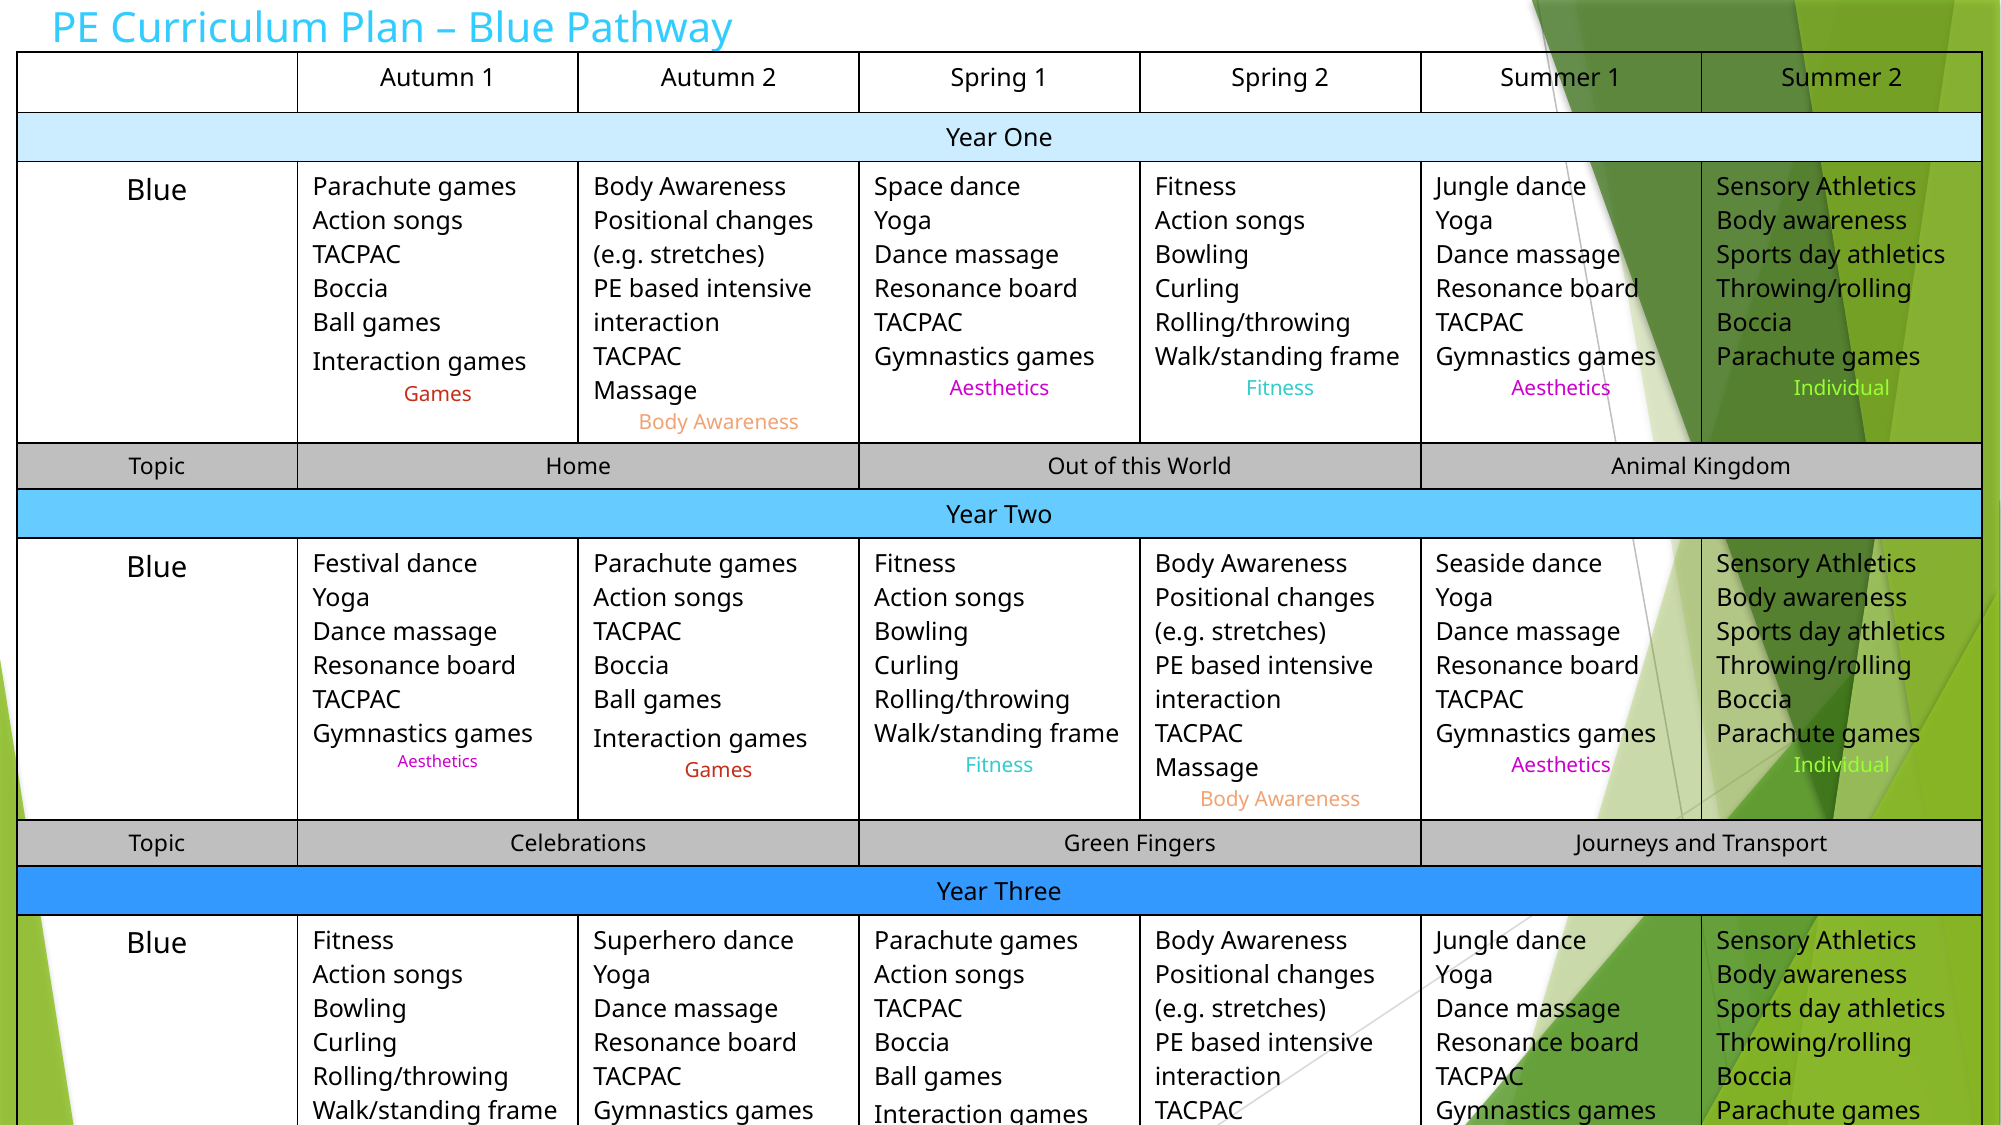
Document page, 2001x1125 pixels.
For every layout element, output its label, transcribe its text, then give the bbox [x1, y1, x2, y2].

table_header Summer 1 [1422, 53, 1701, 112]
table_cell Blue [18, 162, 297, 442]
table_cell Space dance Yoga Dance massage Resonance board TACPAC Gymnastics games Aesthetics [860, 162, 1139, 442]
table_cell Year One [18, 113, 1981, 161]
table_header Spring 2 [1141, 53, 1420, 112]
table_cell Body Awareness Positional changes (e.g. stretches) PE based intensive interaction TACPAC Massage Body Awareness [579, 162, 858, 442]
table_cell Sensory Athletics Body awareness Sports day athletics Throwing/rolling Boccia Parachute games Individual [1702, 162, 1981, 442]
table_cell Jungle dance Yoga Dance massage Resonance board TACPAC Gymnastics games Aesthetics [1422, 916, 1701, 1125]
table_cell Jungle dance Yoga Dance massage Resonance board TACPAC Gymnastics games Aesthetics [1422, 162, 1701, 442]
table_cell Parachute games Action songs TACPAC Boccia Ball games Interaction games Games [860, 916, 1139, 1125]
table_cell Journeys and Transport [1422, 821, 1981, 865]
table_cell Festival dance Yoga Dance massage Resonance board TACPAC Gymnastics games Aesthetics [298, 539, 577, 819]
table_cell Animal Kingdom [1422, 444, 1981, 488]
table_cell Parachute games Action songs TACPAC Boccia Ball games Interaction games Games [298, 162, 577, 442]
table_cell Green Fingers [860, 821, 1420, 865]
table_cell Out of this World [860, 444, 1420, 488]
table_cell Body Awareness Positional changes (e.g. stretches) PE based intensive interaction TACPAC Massage Body Awareness [1141, 916, 1420, 1125]
table_cell Topic [18, 444, 297, 488]
table_cell Fitness Action songs Bowling Curling Rolling/throwing Walk/standing frame Fitness [298, 916, 577, 1125]
table_cell Year Three [18, 867, 1981, 914]
table_cell Superhero dance Yoga Dance massage Resonance board TACPAC Gymnastics games Aesthetics [579, 916, 858, 1125]
table_cell Fitness Action songs Bowling Curling Rolling/throwing Walk/standing frame Fitness [1141, 162, 1420, 442]
table_cell Body Awareness Positional changes (e.g. stretches) PE based intensive interaction TACPAC Massage Body Awareness [1141, 539, 1420, 819]
table_cell Topic [18, 821, 297, 865]
table_cell Parachute games Action songs TACPAC Boccia Ball games Interaction games Games [579, 539, 858, 819]
table_header [18, 53, 297, 112]
table_cell Celebrations [298, 821, 858, 865]
table_cell Sensory Athletics Body awareness Sports day athletics Throwing/rolling Boccia Parachute games Individual [1702, 916, 1981, 1125]
table_header Autumn 2 [579, 53, 858, 112]
table_cell Sensory Athletics Body awareness Sports day athletics Throwing/rolling Boccia Parachute games Individual [1702, 539, 1981, 819]
table_cell Year Two [18, 490, 1981, 537]
table_header Summer 2 [1702, 53, 1981, 112]
table_cell Home [298, 444, 858, 488]
table_header Spring 1 [860, 53, 1139, 112]
table_cell Seaside dance Yoga Dance massage Resonance board TACPAC Gymnastics games Aesthetics [1422, 539, 1701, 819]
table_header Autumn 1 [298, 53, 577, 112]
table_cell Blue [18, 539, 297, 819]
table_cell Blue [18, 916, 297, 1125]
table_cell Fitness Action songs Bowling Curling Rolling/throwing Walk/standing frame Fitness [860, 539, 1139, 819]
title PE Curriculum Plan – Blue Pathway [36, 0, 1963, 51]
